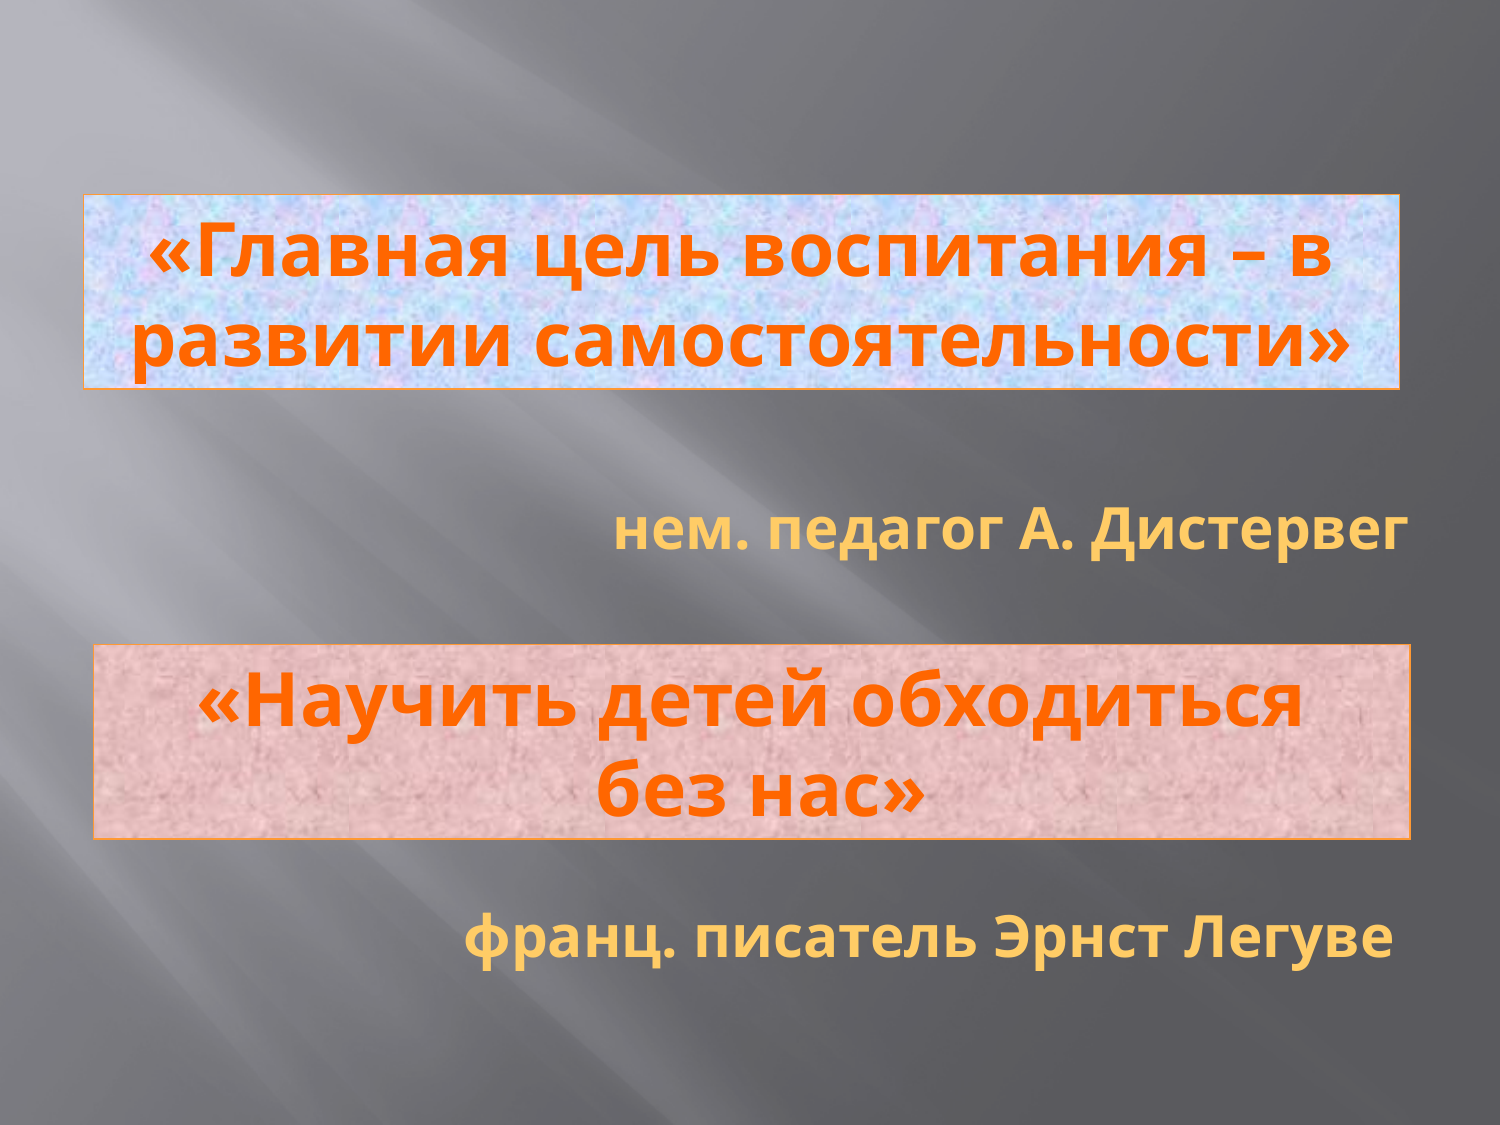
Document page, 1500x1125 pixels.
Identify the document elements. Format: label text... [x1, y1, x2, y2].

list нем. педагог А. Дистервег франц. писатель Эрнст Легуве [75, 75, 1425, 1000]
text_box «Главная цель воспитания – в развитии самостоятельности» [83, 194, 1400, 390]
text_box «Научить детей обходиться без нас» [93, 644, 1410, 840]
